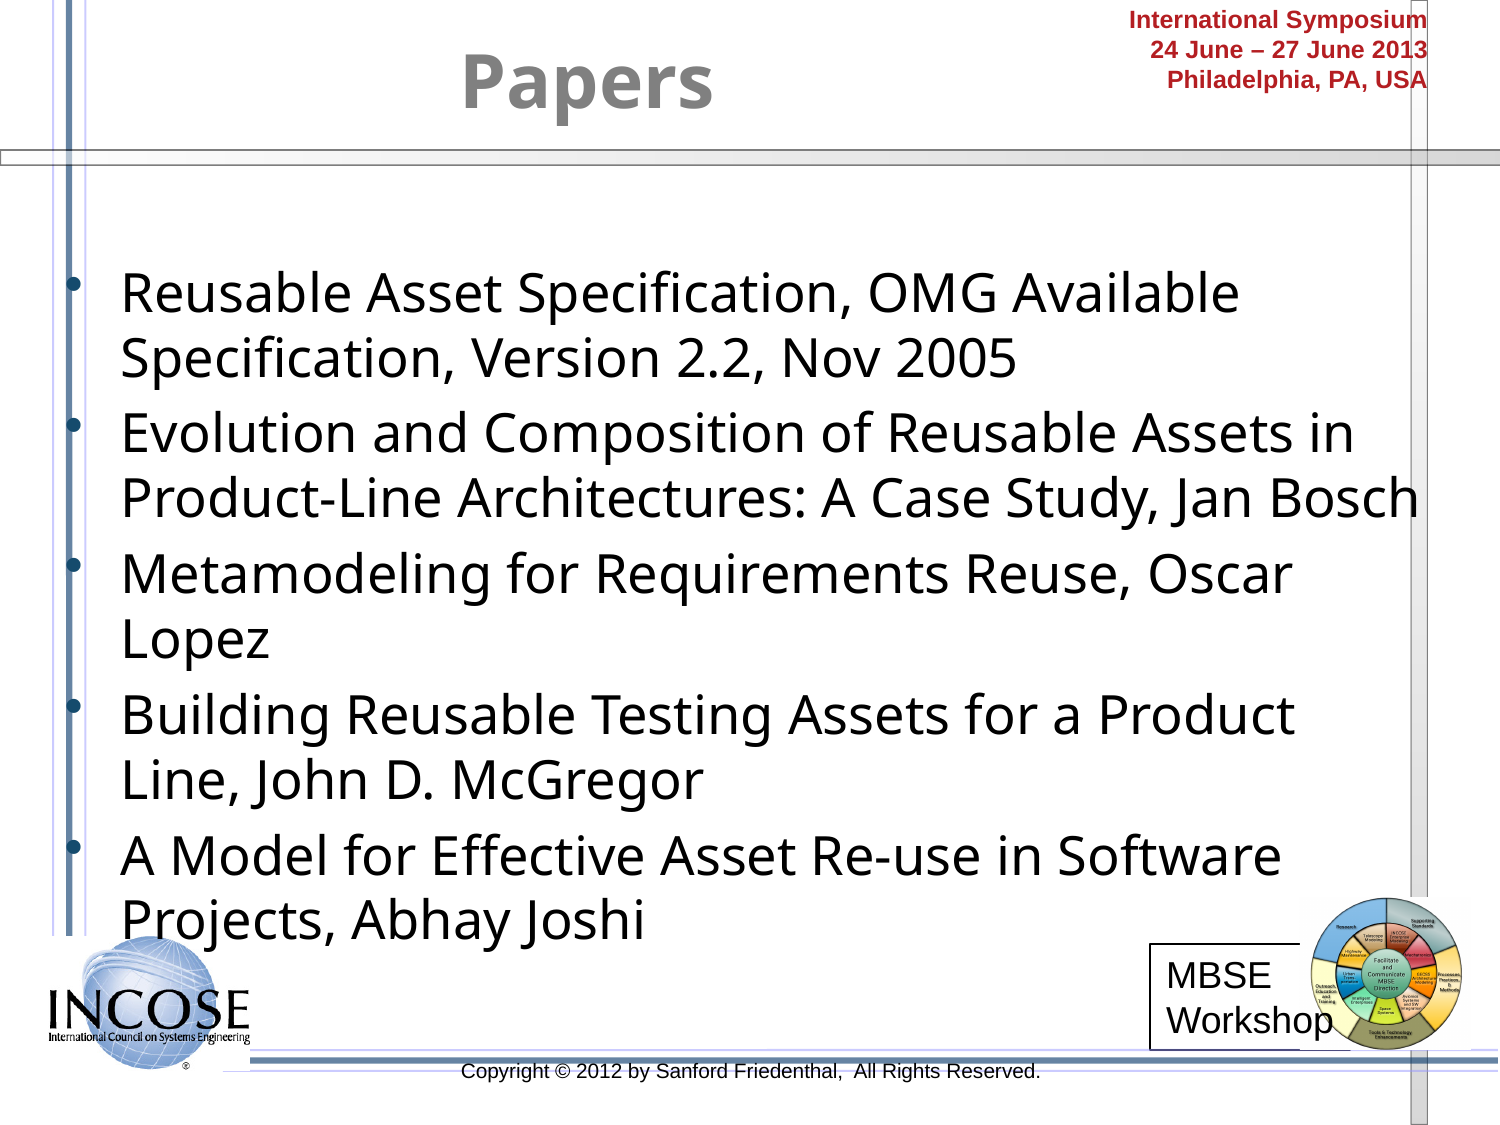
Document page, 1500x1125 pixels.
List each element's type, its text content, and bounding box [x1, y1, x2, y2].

title Papers [75, 0, 1100, 157]
list Reusable Asset Specification, OMG Available Specification, Version 2.2, Nov 2005 Evolution and Composition of Reusable Assets in Product-Line Architectures: A Case Study, Jan Bosch Metamodeling for Requirements Reuse, Oscar Lopez Building Reusable Testing Assets for a Product Line, John D. McGregor A Model for Effective Asset Re-use in Software Projects, Abhay Joshi [49, 250, 1445, 1001]
picture [48, 936, 250, 1071]
